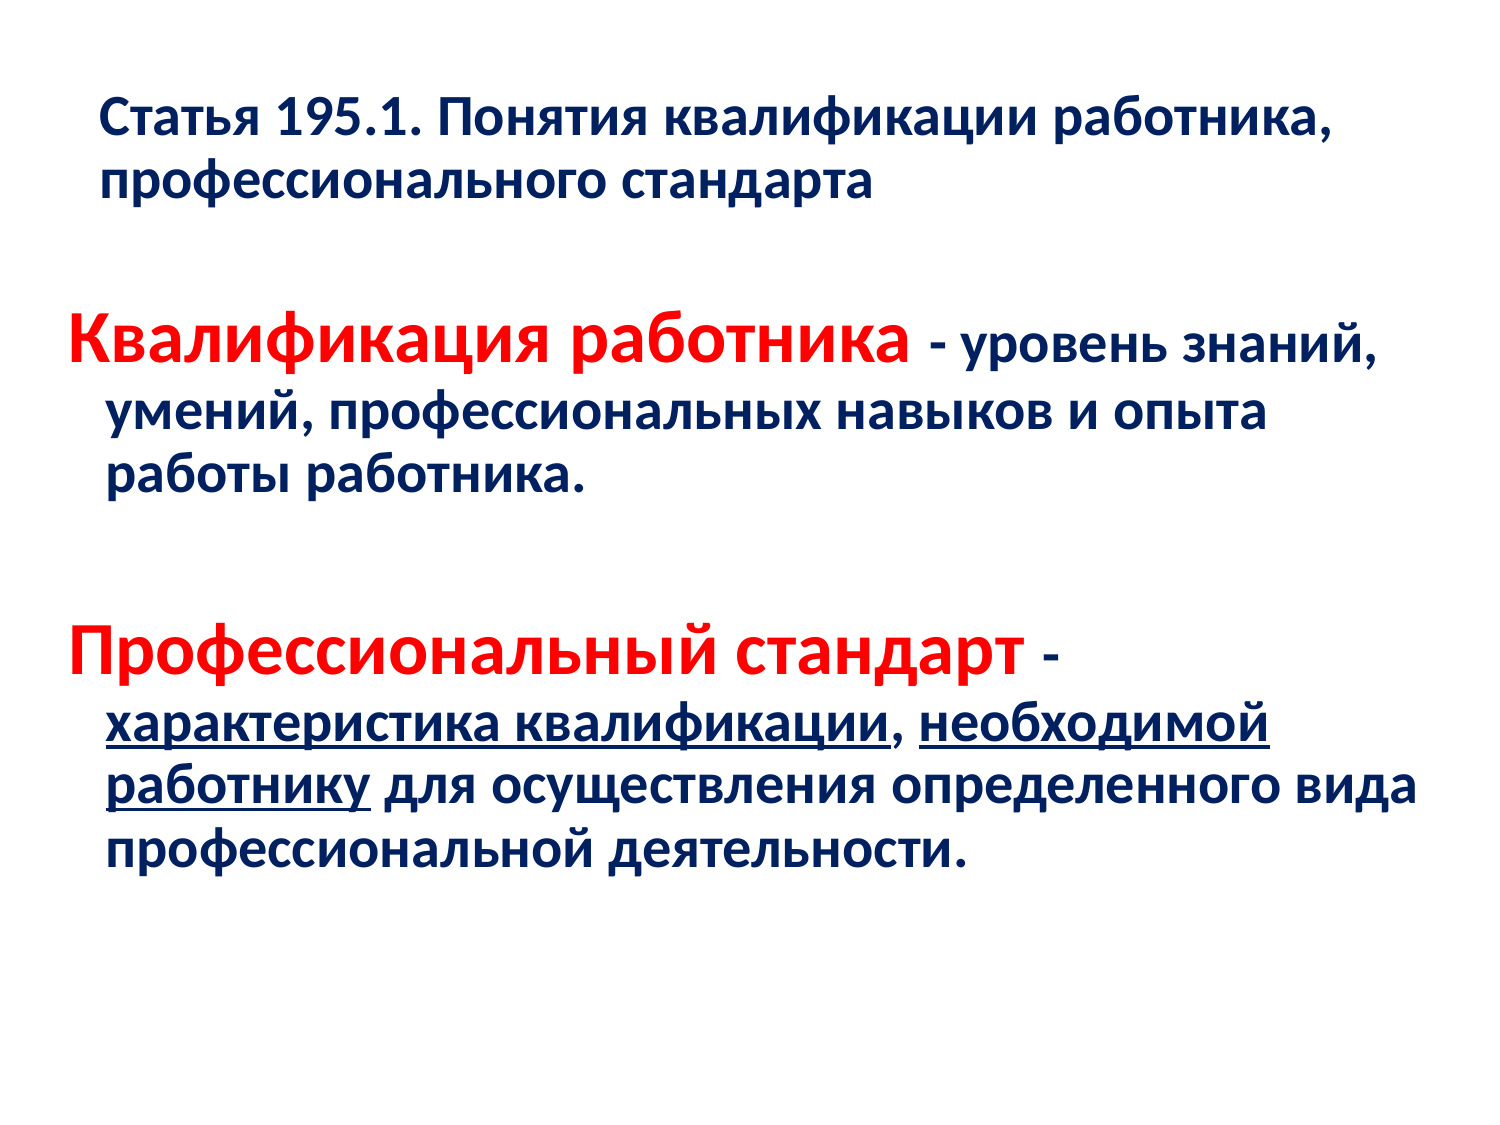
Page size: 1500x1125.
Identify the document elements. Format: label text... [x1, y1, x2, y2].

title Статья 195.1. Понятия квалификации работника, профессионального стандарта [84, 66, 1435, 230]
list Квалификация работника - уровень знаний, умений, профессиональных навыков и опыта работы работника. Профессиональный стандарт - характеристика квалификации, необходимой работнику для осуществления определенного вида профессиональной деятельности. [53, 290, 1466, 1050]
